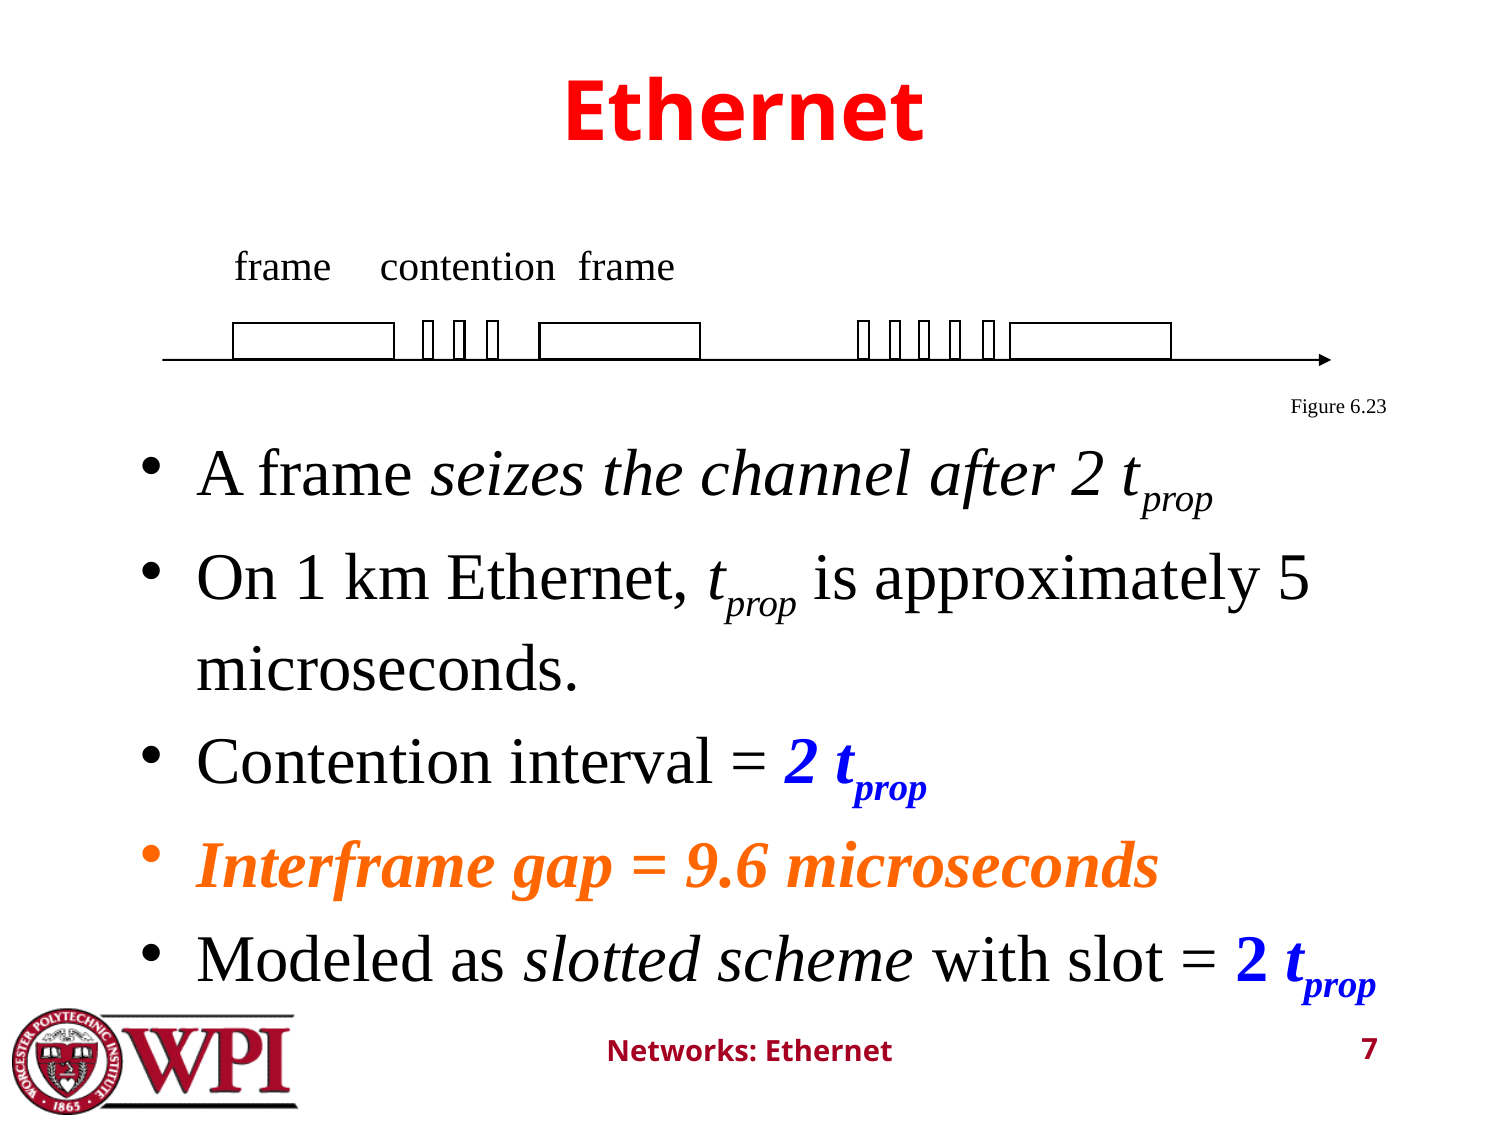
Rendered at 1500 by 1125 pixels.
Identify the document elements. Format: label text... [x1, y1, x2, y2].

text_box Figure 6.23 [1275, 385, 1402, 420]
list A frame seizes the channel after 2 tprop On 1 km Ethernet, tprop is approximately 5 microseconds. Contention interval = 2 tprop Interframe gap = 9.6 microseconds Modeled as slotted scheme with slot = 2 tprop [125, 420, 1438, 996]
slide_number 7 [1080, 1022, 1394, 1099]
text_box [162, 231, 1332, 361]
footer Networks: Ethernet [512, 1024, 988, 1101]
picture [12, 973, 313, 1115]
text_box Ethernet [262, 50, 1225, 209]
